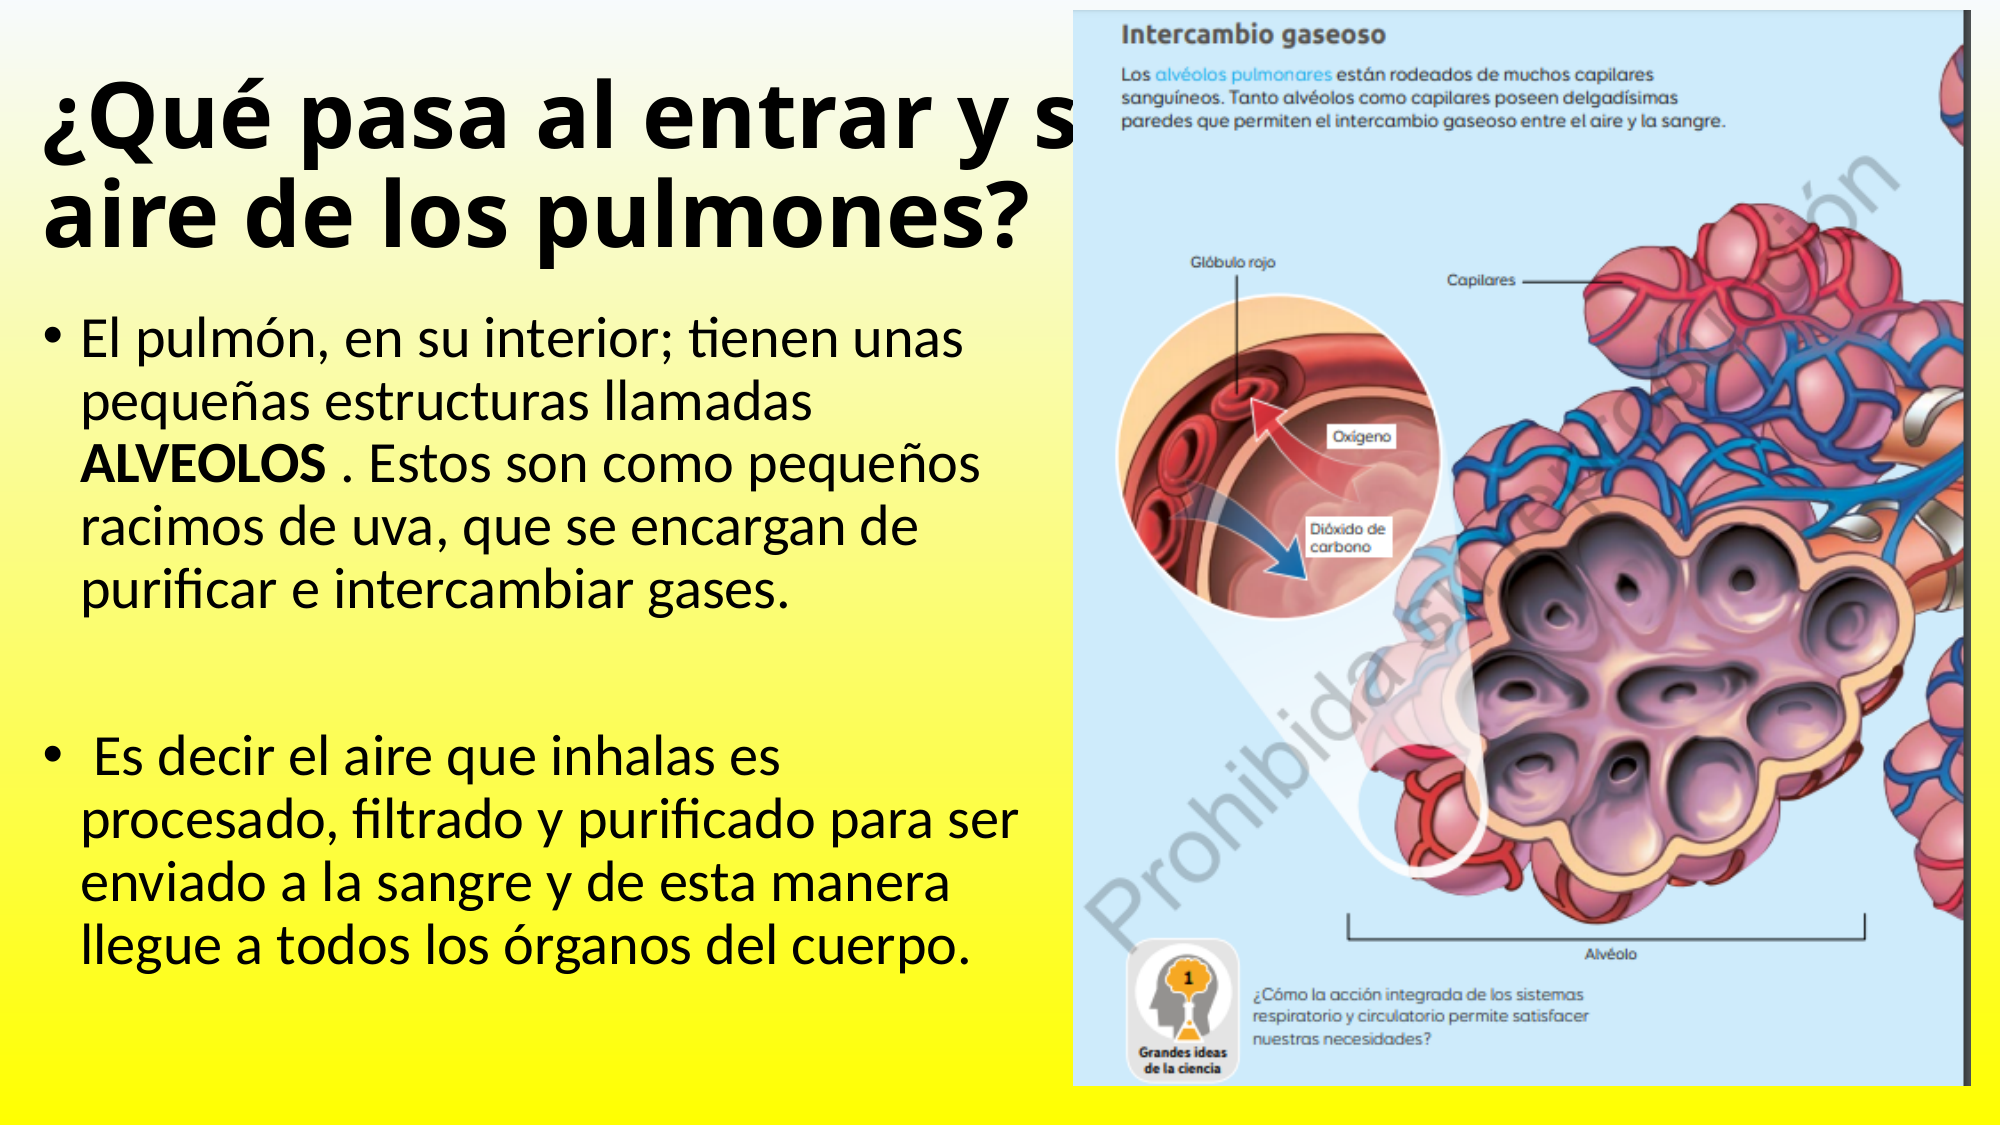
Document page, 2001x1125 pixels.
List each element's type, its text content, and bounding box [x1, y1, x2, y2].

title ¿Qué pasa al entrar y salir aire de los pulmones? [27, 59, 1073, 278]
picture [1073, 10, 1971, 1086]
list El pulmón, en su interior; tienen unas pequeñas estructuras llamadas ALVEOLOS . Estos son como pequeños racimos de uva, que se encargan de purificar e intercambiar gases. Es decir el aire que inhalas es procesado, filtrado y purificado para ser enviado a la sangre y de esta manera llegue a todos los órganos del cuerpo. [27, 299, 1037, 1014]
